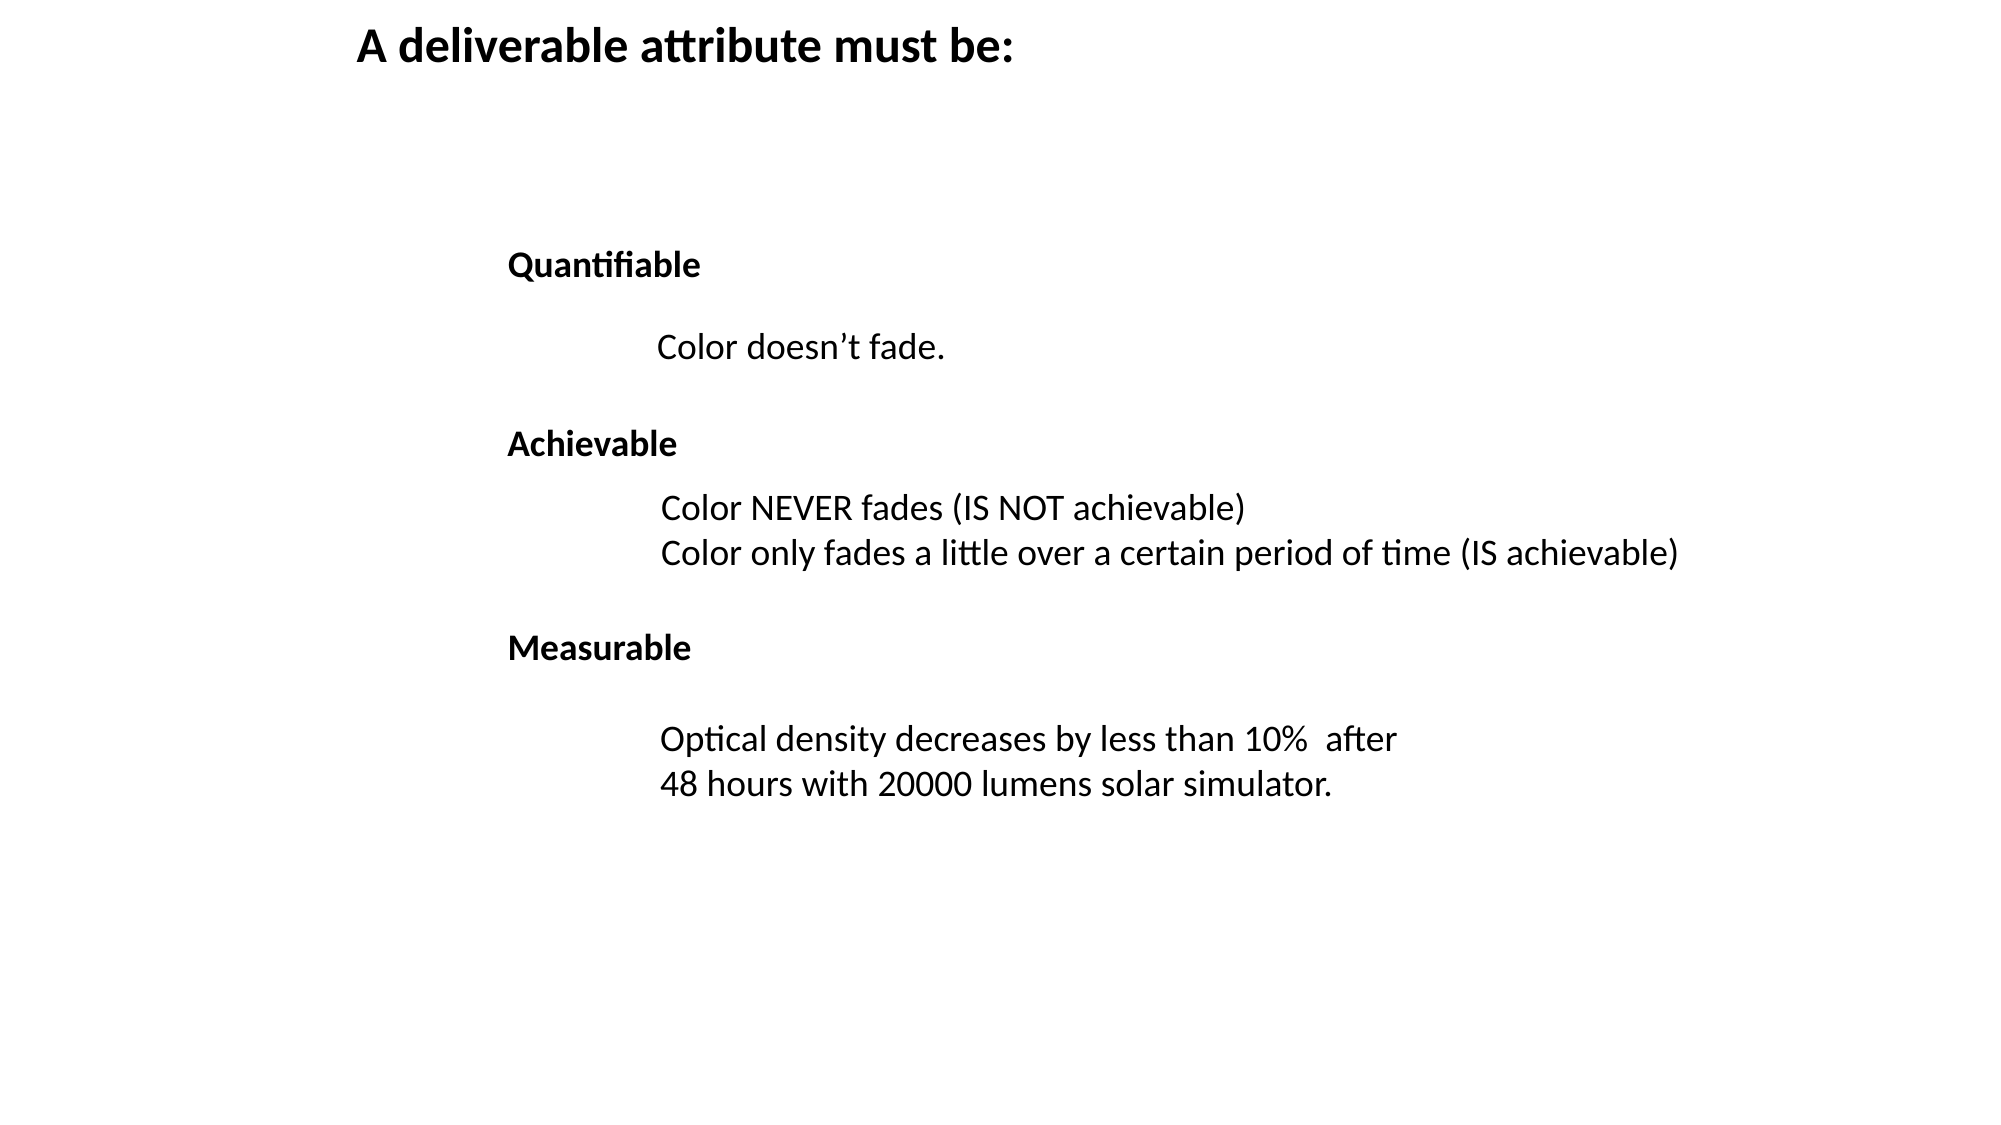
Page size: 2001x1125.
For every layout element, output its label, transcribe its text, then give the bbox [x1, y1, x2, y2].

text_box Optical density decreases by less than 10% after 48 hours with 20000 lumens solar simulator. [645, 706, 1422, 812]
text_box Achievable [492, 411, 693, 472]
text_box Color NEVER fades (IS NOT achievable) Color only fades a little over a certain period of time (IS achievable) [646, 475, 1696, 581]
text_box Color doesn’t fade. [642, 314, 962, 375]
text_box Quantifiable [493, 232, 717, 293]
text_box A deliverable attribute must be: [341, 5, 1042, 80]
text_box Measurable [492, 615, 707, 676]
